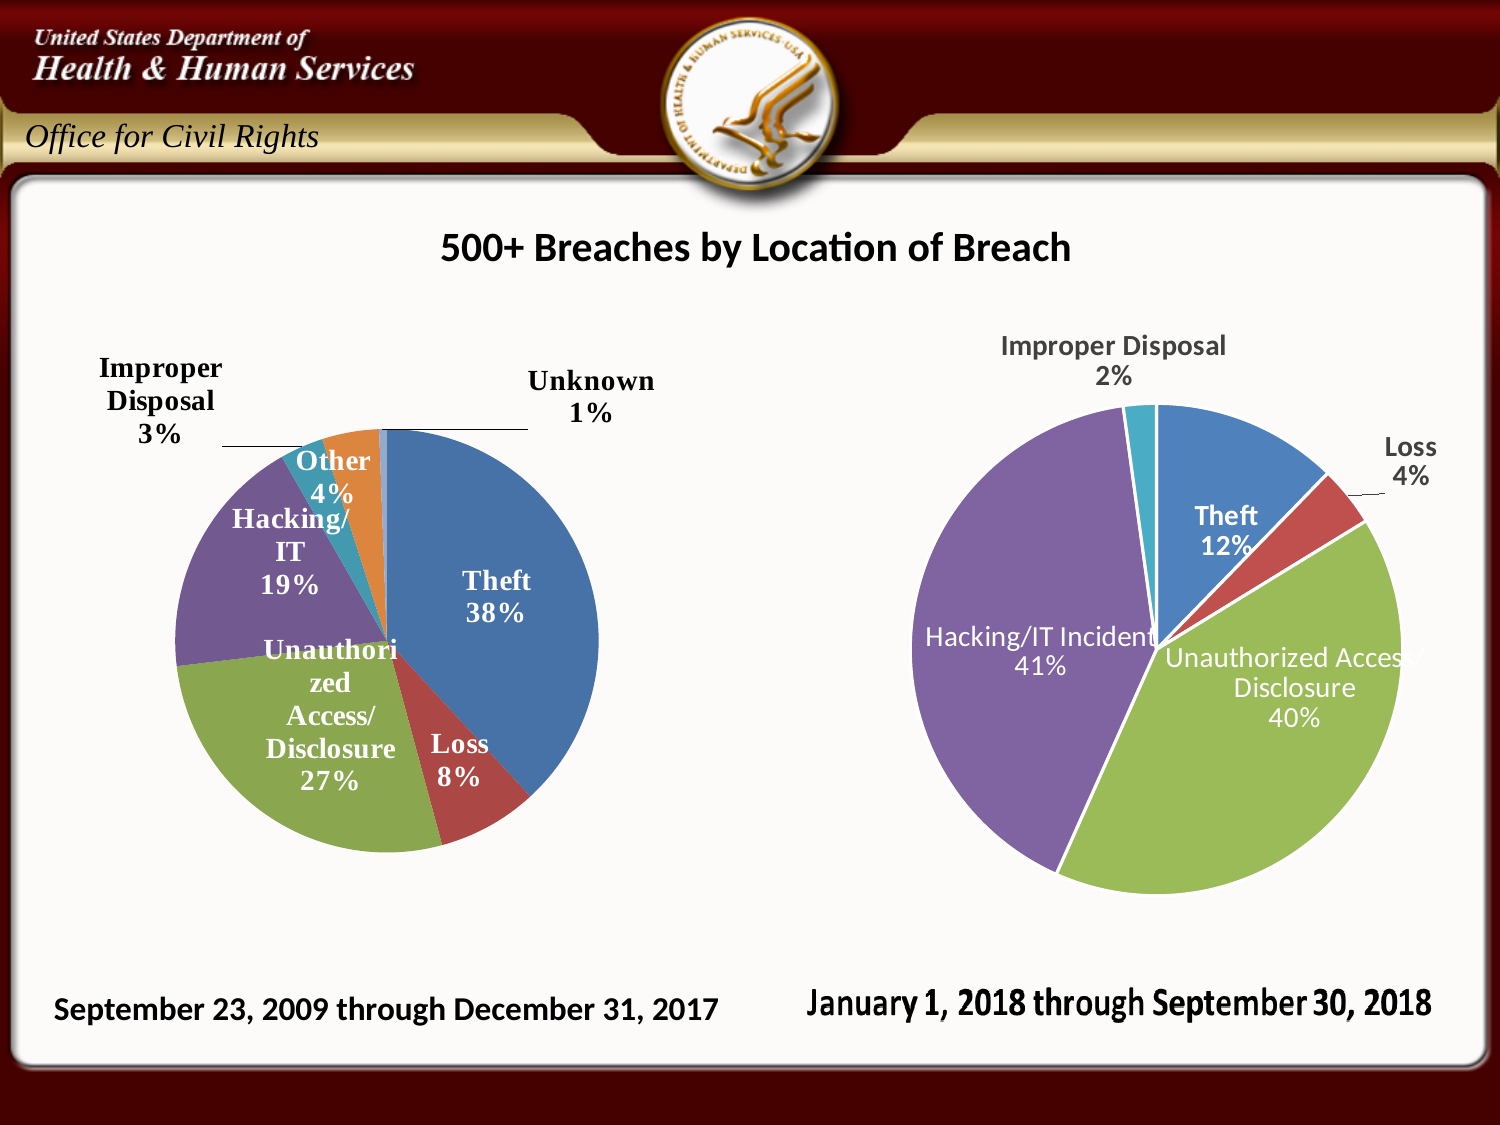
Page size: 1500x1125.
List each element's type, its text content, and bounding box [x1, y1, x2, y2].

chart [0, 0, 1500, 1065]
title [362, 0, 607, 142]
text_box September 23, 2009 through December 31, 2017 [11, 988, 607, 1035]
text_box 500+ Breaches by Location of Breach [162, 212, 607, 278]
picture [0, 981, 1500, 1125]
picture [0, 0, 612, 321]
